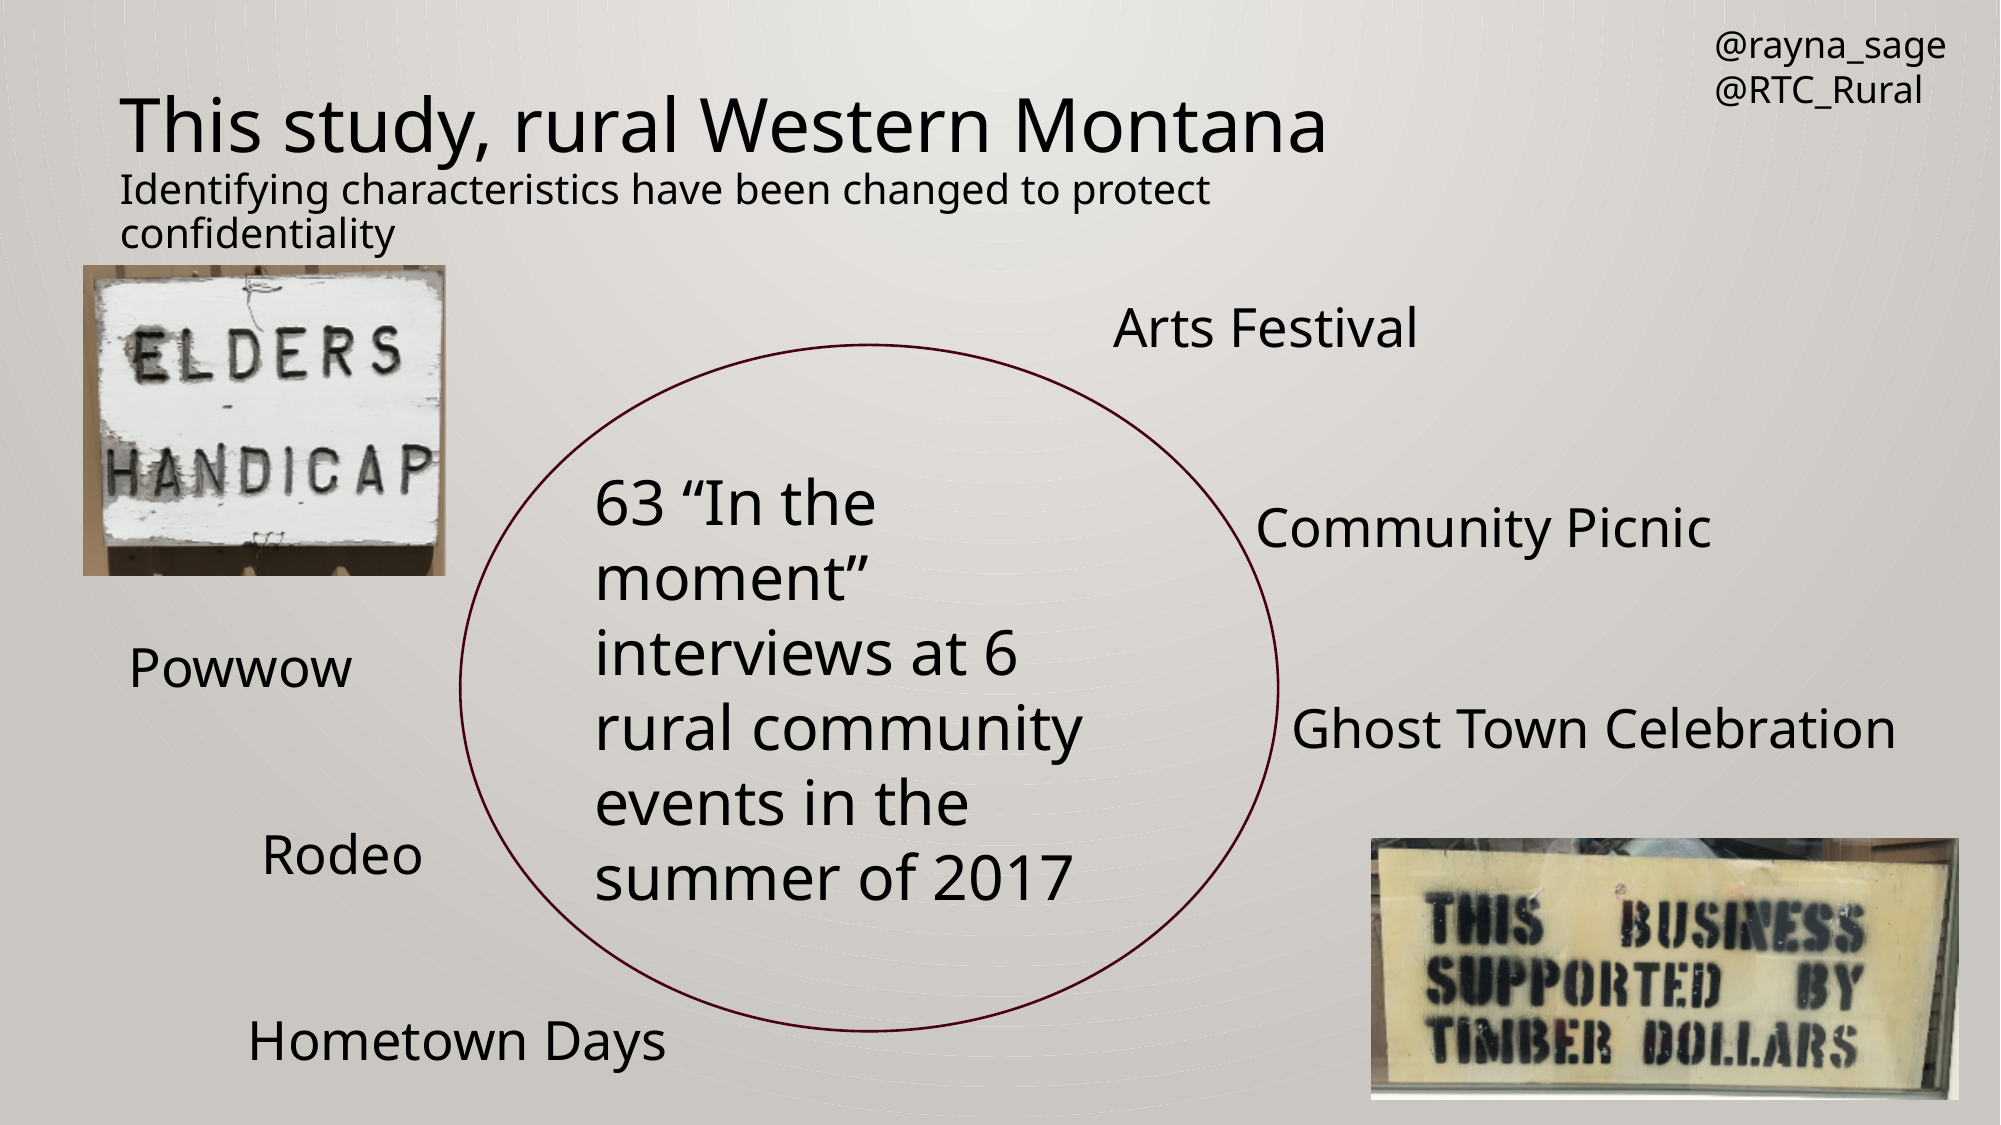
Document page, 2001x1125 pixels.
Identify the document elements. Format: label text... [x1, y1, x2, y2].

picture [82, 265, 446, 577]
text_box Rodeo [246, 812, 439, 893]
text_box Ghost Town Celebration [1276, 686, 1914, 767]
text_box Community Picnic [1240, 486, 1728, 566]
title This study, rural Western Montana Identifying characteristics have been changed to protect confidentiality [104, 80, 1482, 266]
text_box 63 “In the moment” interviews at 6 rural community events in the summer of 2017 [458, 343, 1280, 1033]
text_box Hometown Days [233, 999, 683, 1079]
text_box @rayna_sage @RTC_Rural [1699, 13, 1972, 118]
text_box Arts Festival [1098, 285, 1435, 366]
text_box Powwow [113, 625, 368, 706]
picture [1371, 838, 1959, 1100]
